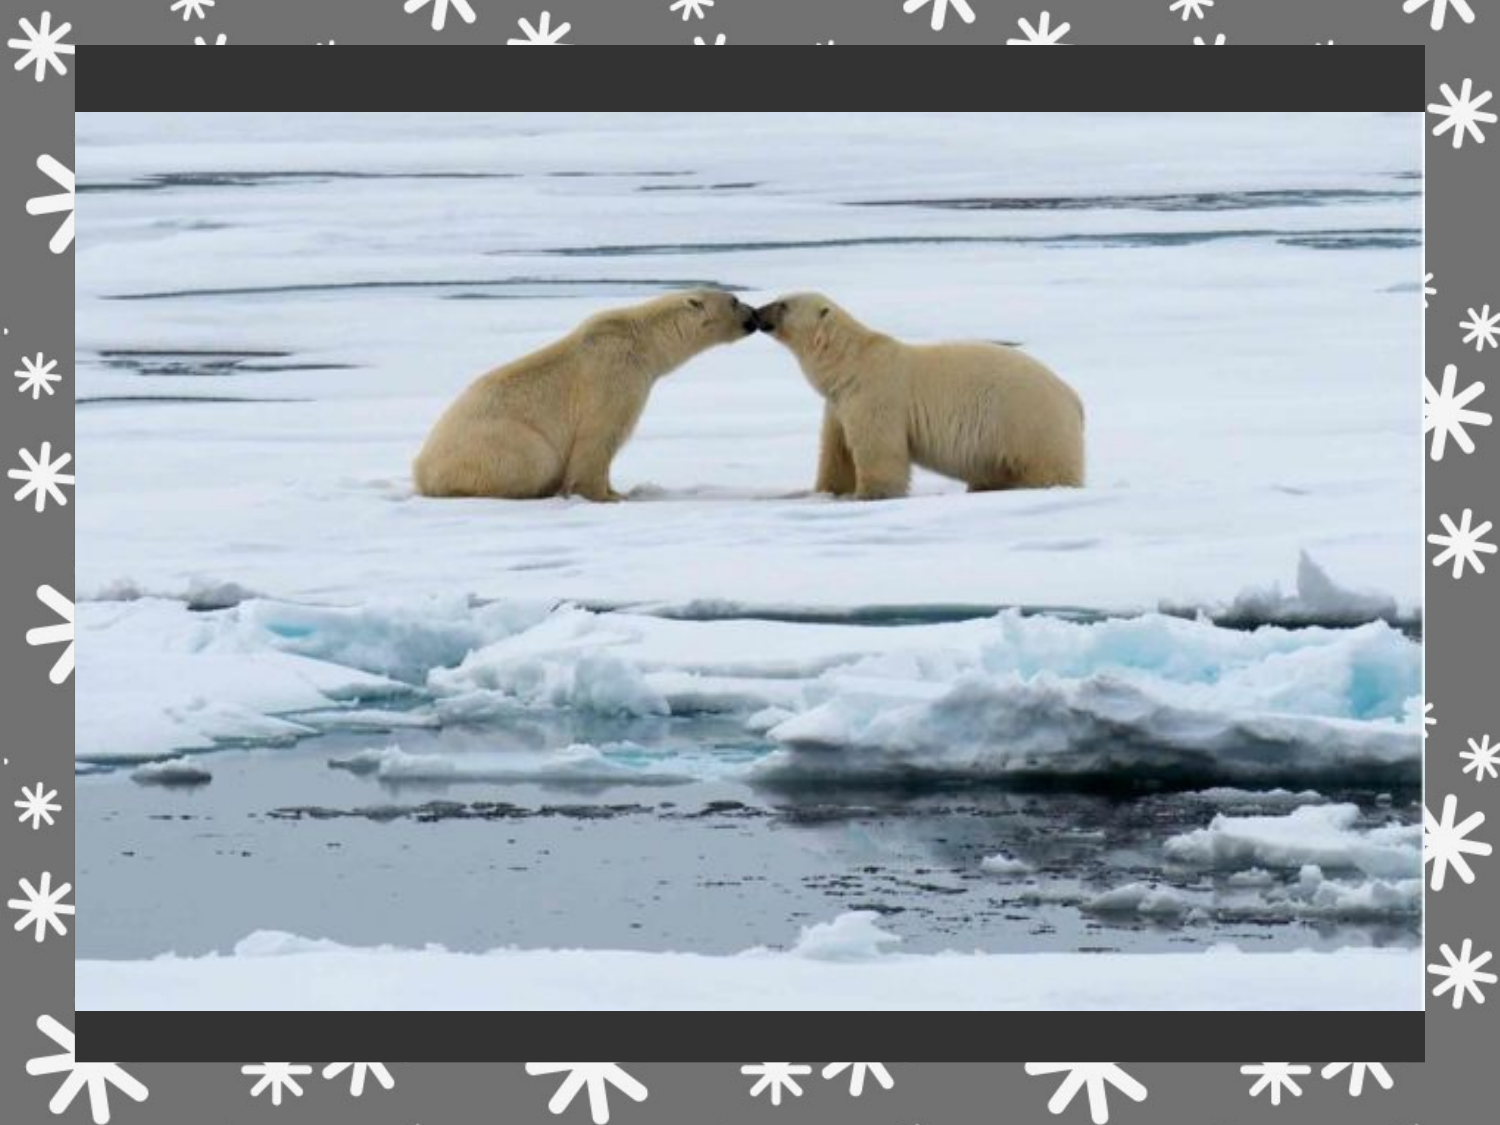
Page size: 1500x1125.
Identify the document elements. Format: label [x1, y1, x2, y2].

list [74, 112, 1426, 1011]
picture [0, 0, 1500, 1125]
